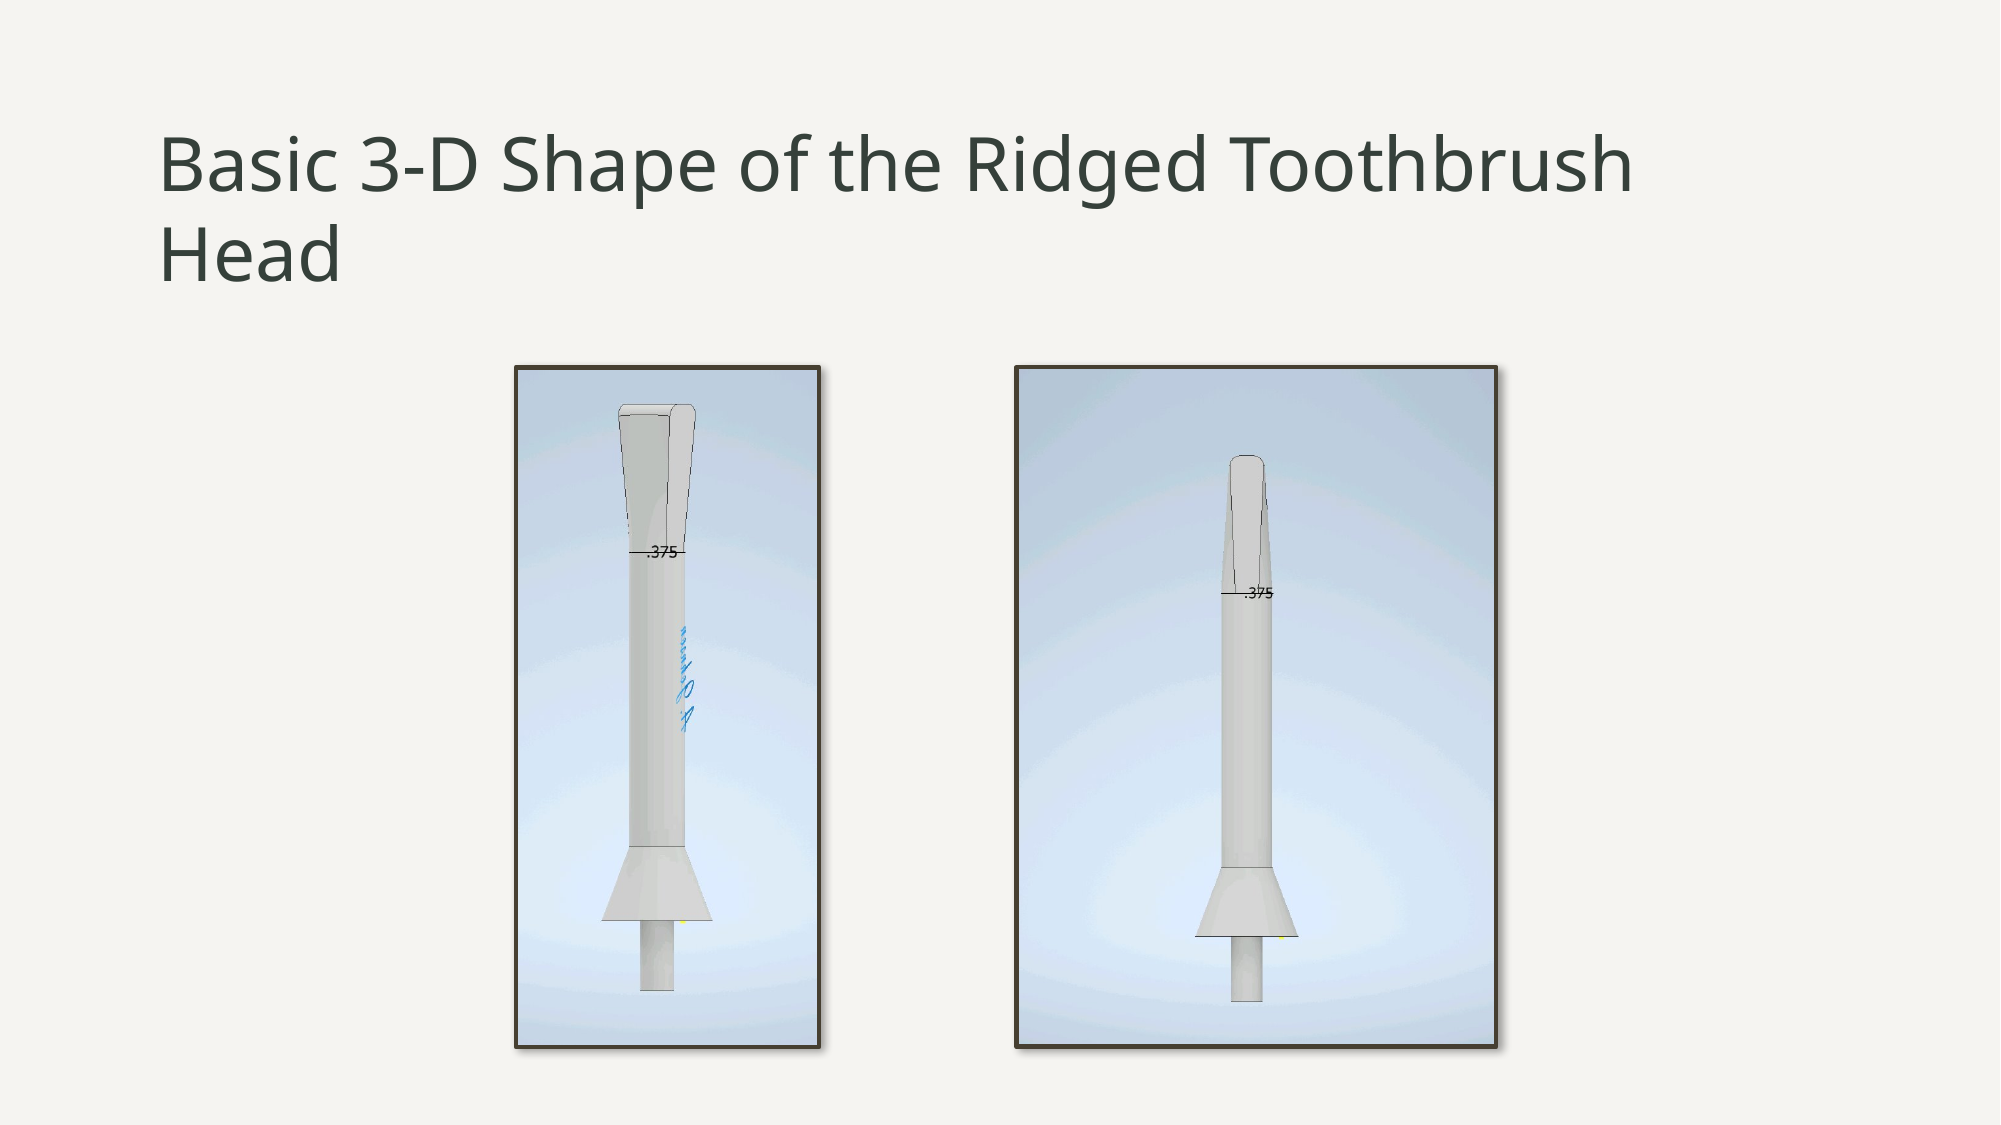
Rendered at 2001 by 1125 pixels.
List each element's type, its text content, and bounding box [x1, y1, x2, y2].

picture [1018, 368, 1495, 1045]
title Basic 3-D Shape of the Ridged Toothbrush Head [142, 96, 1858, 305]
picture [517, 368, 818, 1045]
